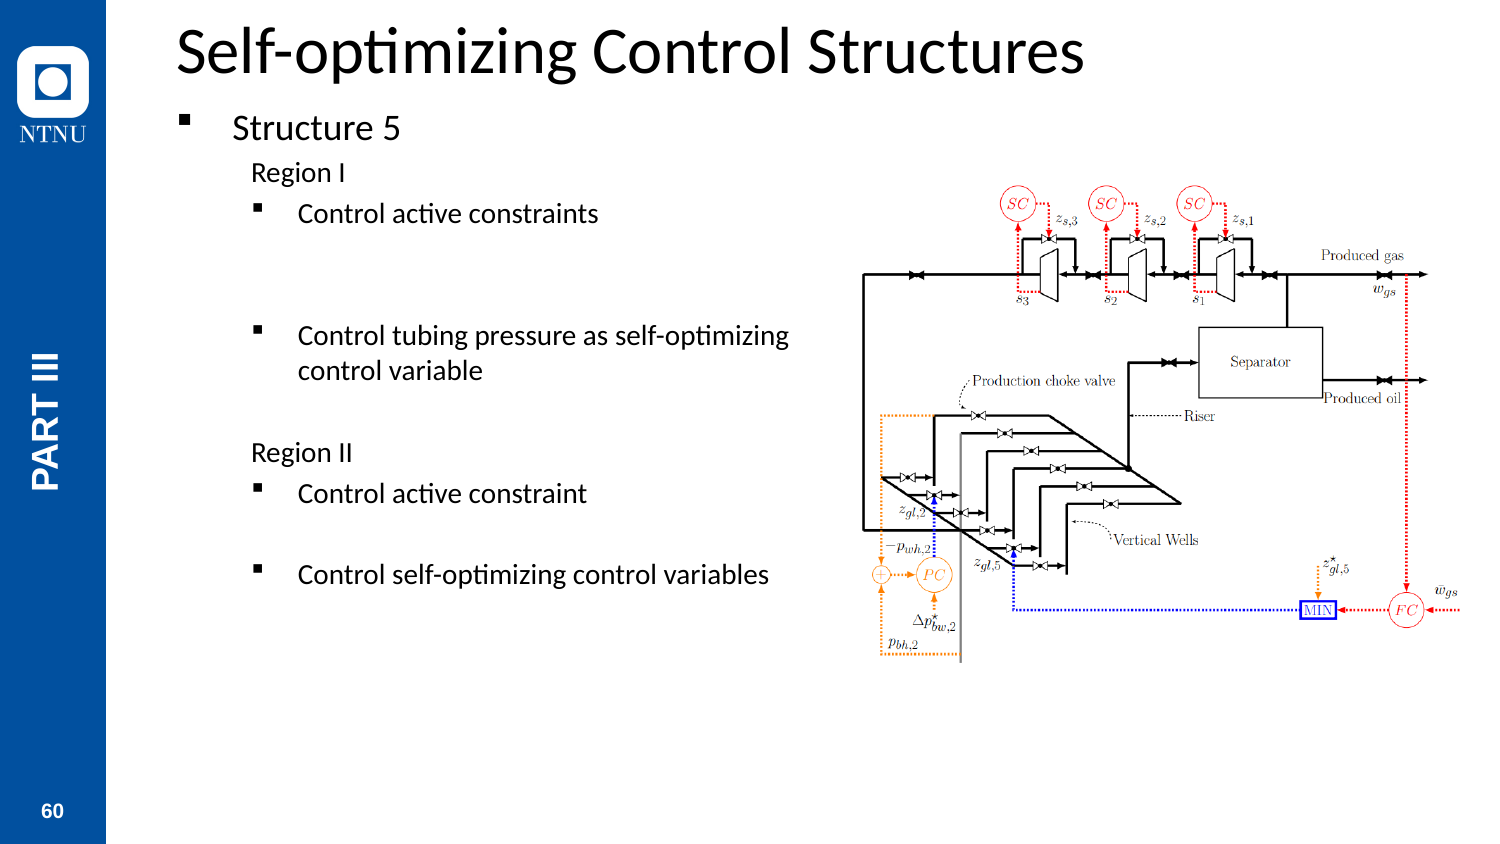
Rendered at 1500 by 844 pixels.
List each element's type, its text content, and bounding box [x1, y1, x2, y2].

text_box PART III [12, 336, 73, 508]
picture [852, 176, 1469, 668]
title Self-optimizing Control Structures [161, 0, 1500, 95]
picture [0, 0, 106, 844]
